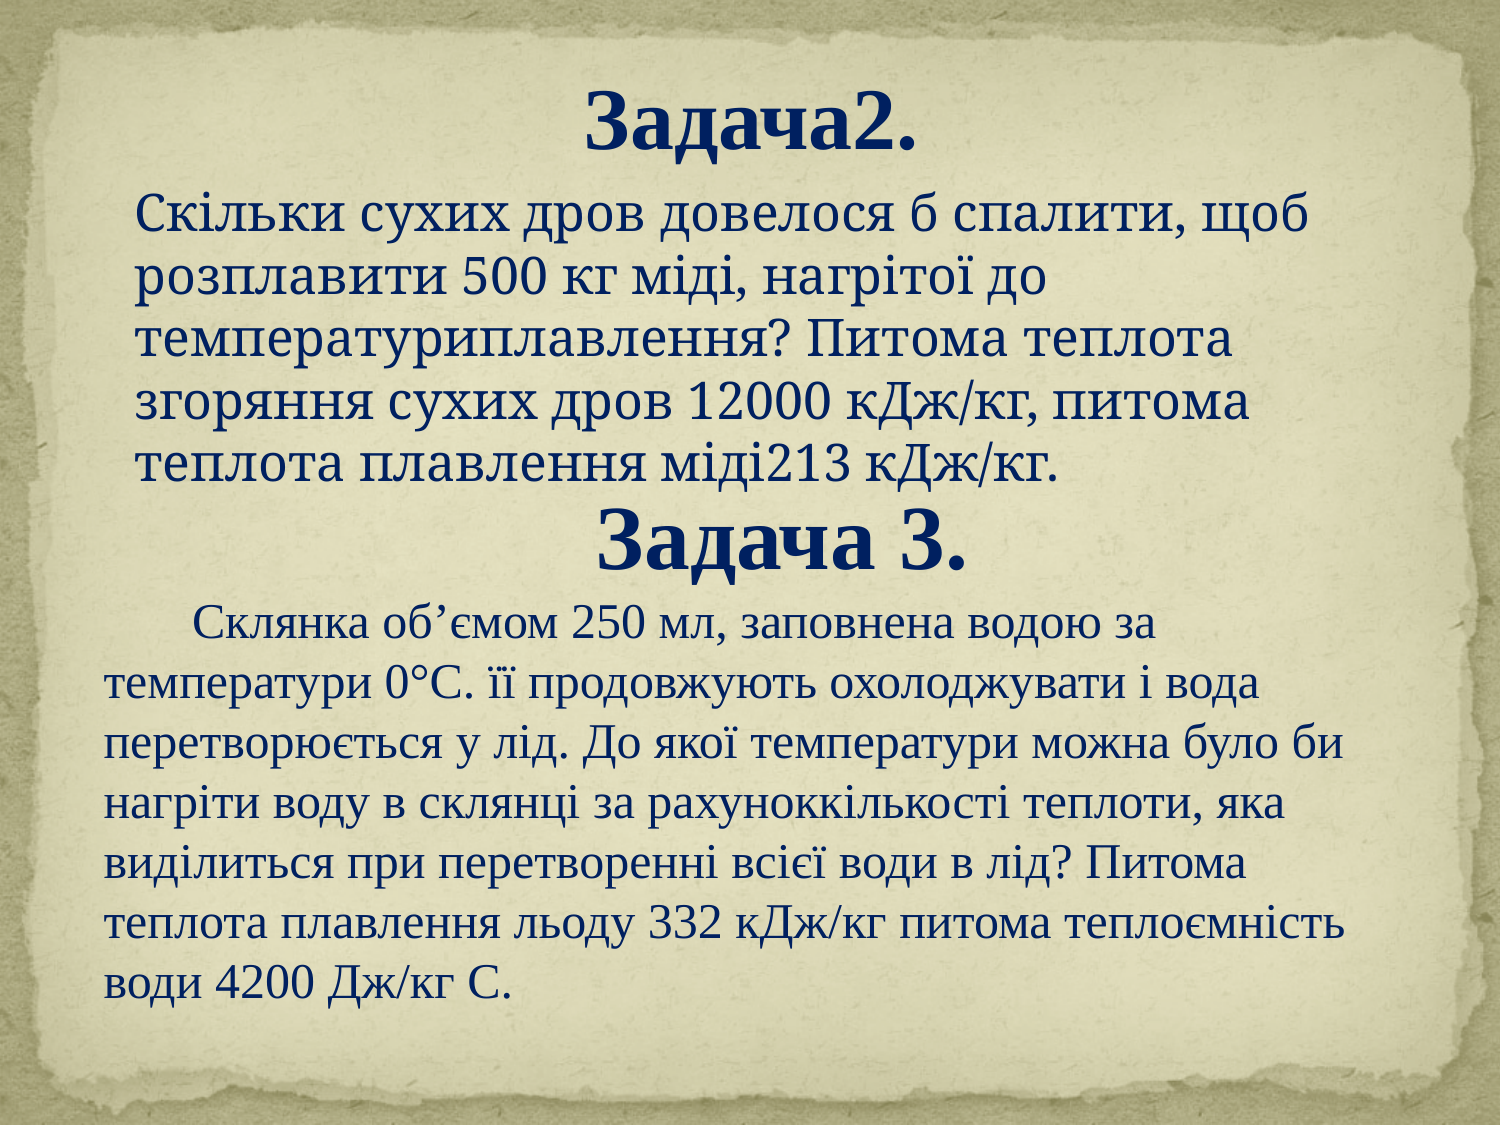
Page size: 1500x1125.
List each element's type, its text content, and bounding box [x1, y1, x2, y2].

text_box Задача 3. Склянка об’ємом 250 мл, заповнена водою за температури 0°С. її продовжують охолоджувати і вода перетворюється у лід. До якої температури можна було би нагріти воду в склянці за рахуноккількості теплоти, яка виділиться при перетворенні всієї води в лід? Питома теплота плавлення льоду 332 кДж/кг питома теплоємність води 4200 Дж/кг С. [88, 470, 1388, 1016]
list Задача2. Скільки сухих дров довелося б спалити, щоб розплавити 500 кг міді, нагрітої до температуриплавлення? Питома теплота згоряння сухих дров 12000 кДж/кг, питома теплота плавлення міді213 кДж/кг. [76, 54, 1427, 504]
